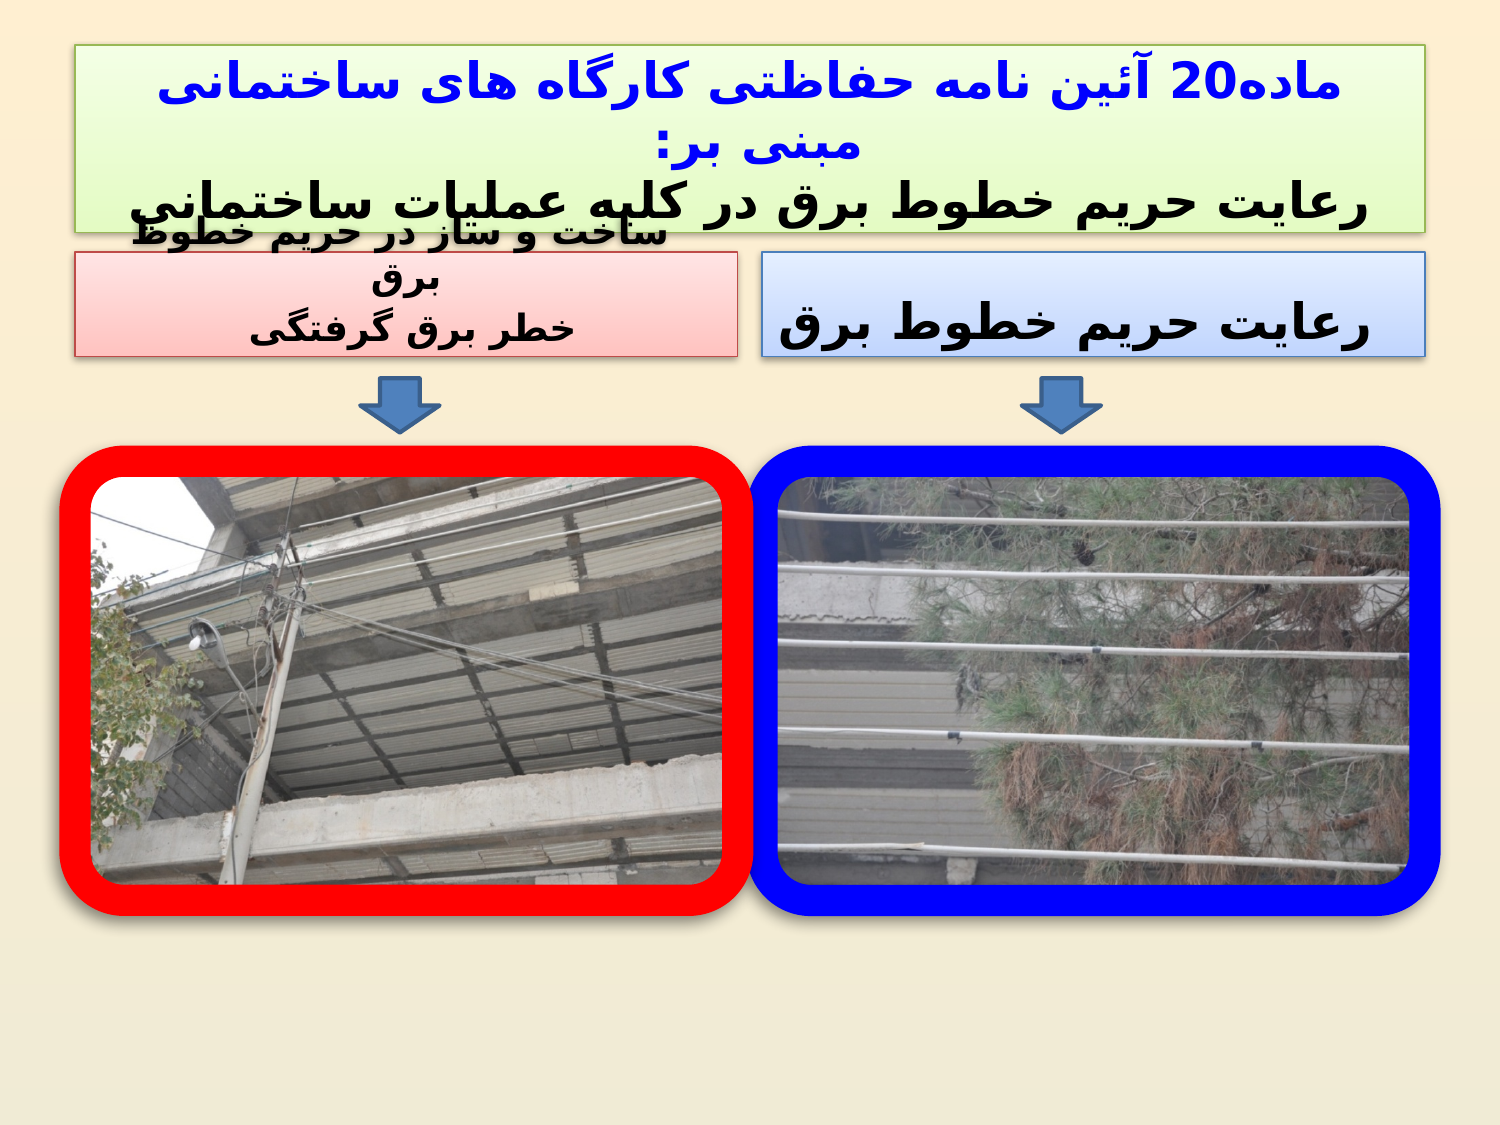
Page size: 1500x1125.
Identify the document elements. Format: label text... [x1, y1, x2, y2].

title ماده20 آئین نامه حفاظتی کارگاه های ساختمانی مبنی بر: رعایت حريم خطوط برق در كليه عمليات ساختماني [74, 44, 1426, 233]
list ساخت و ساز در حریم خطوط برق خطر برق گرفتگی [74, 251, 738, 357]
list رعایت حریم خطوط برق [761, 251, 1426, 357]
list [761, 461, 1426, 901]
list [74, 461, 738, 901]
text_box [1019, 376, 1104, 435]
text_box [358, 376, 442, 435]
